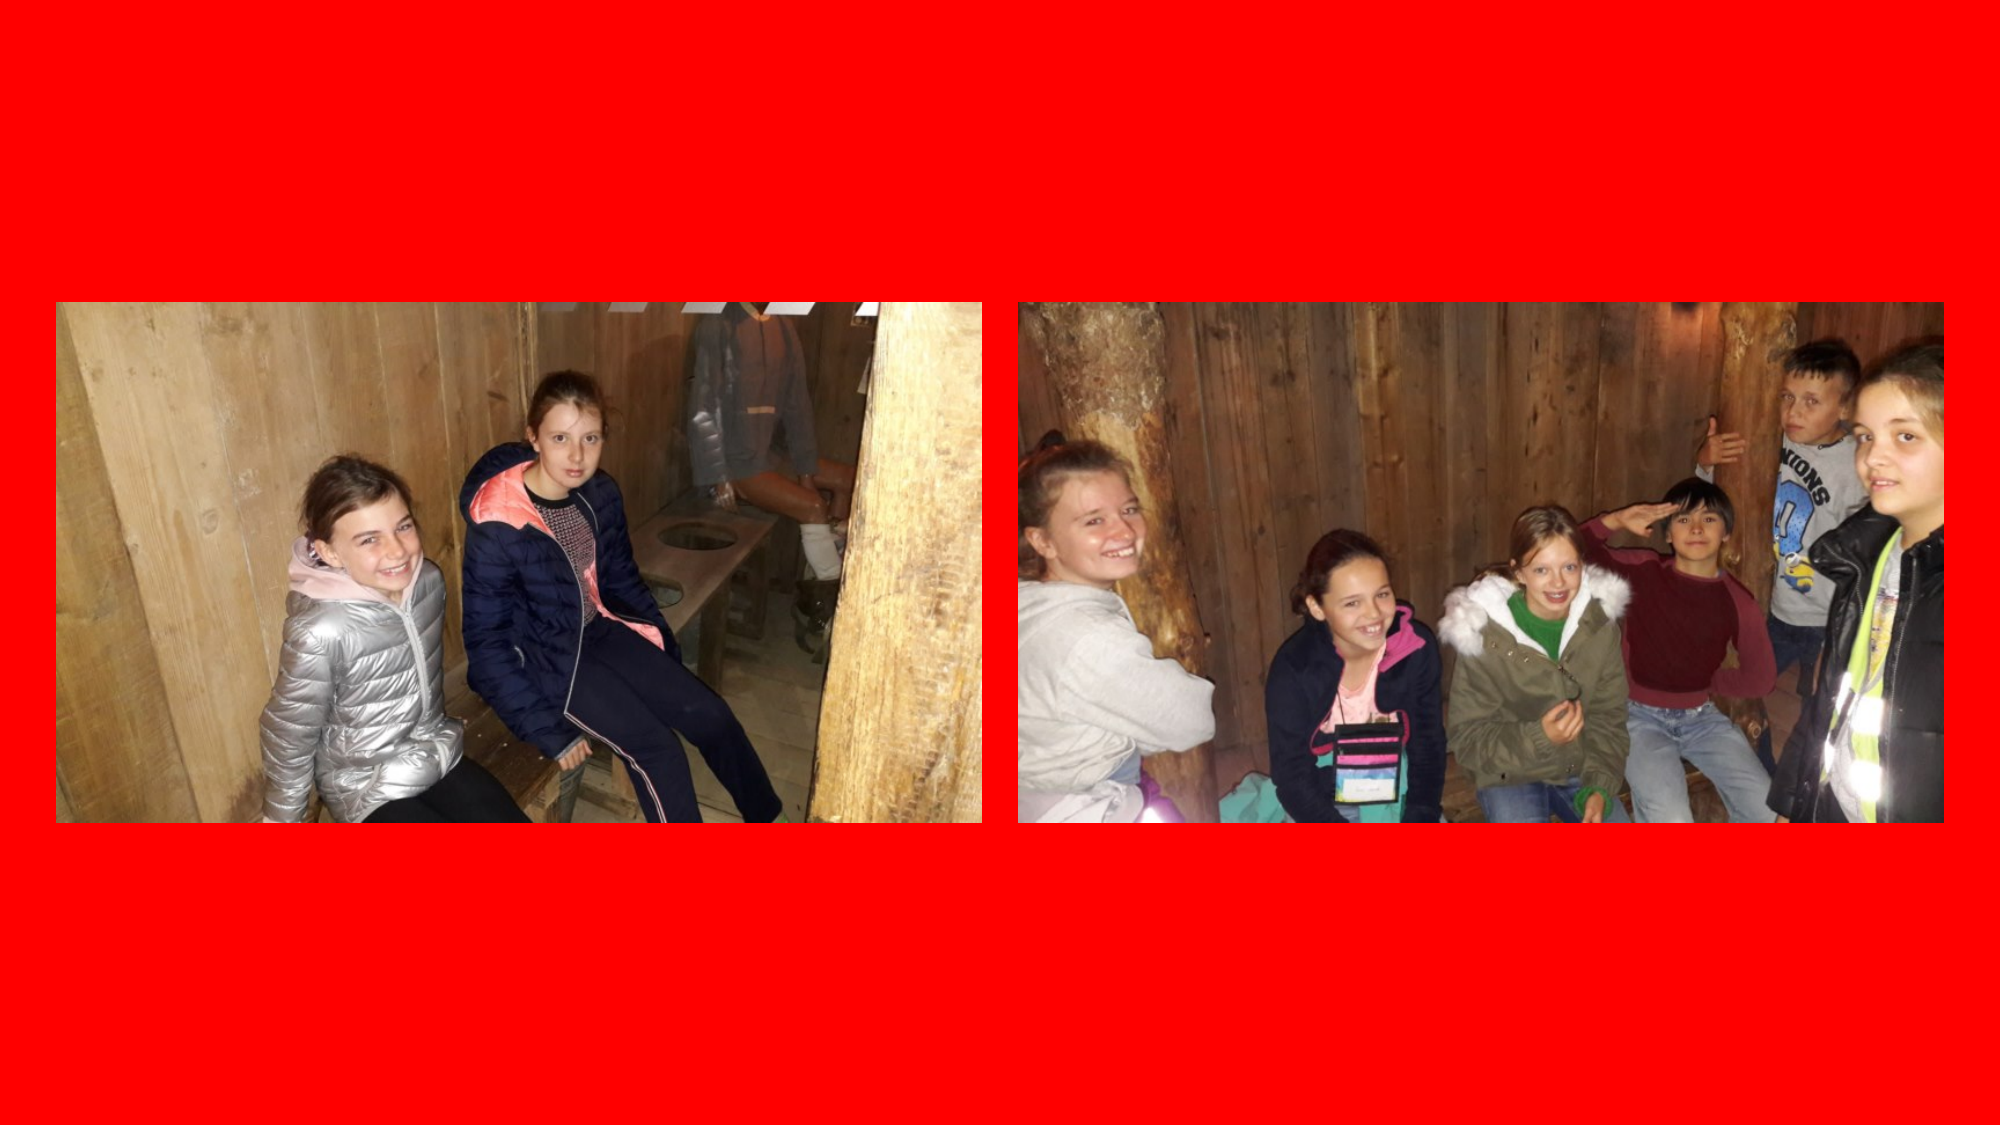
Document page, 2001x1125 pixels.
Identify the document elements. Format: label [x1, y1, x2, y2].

picture [56, 302, 982, 823]
picture [1018, 302, 1944, 823]
